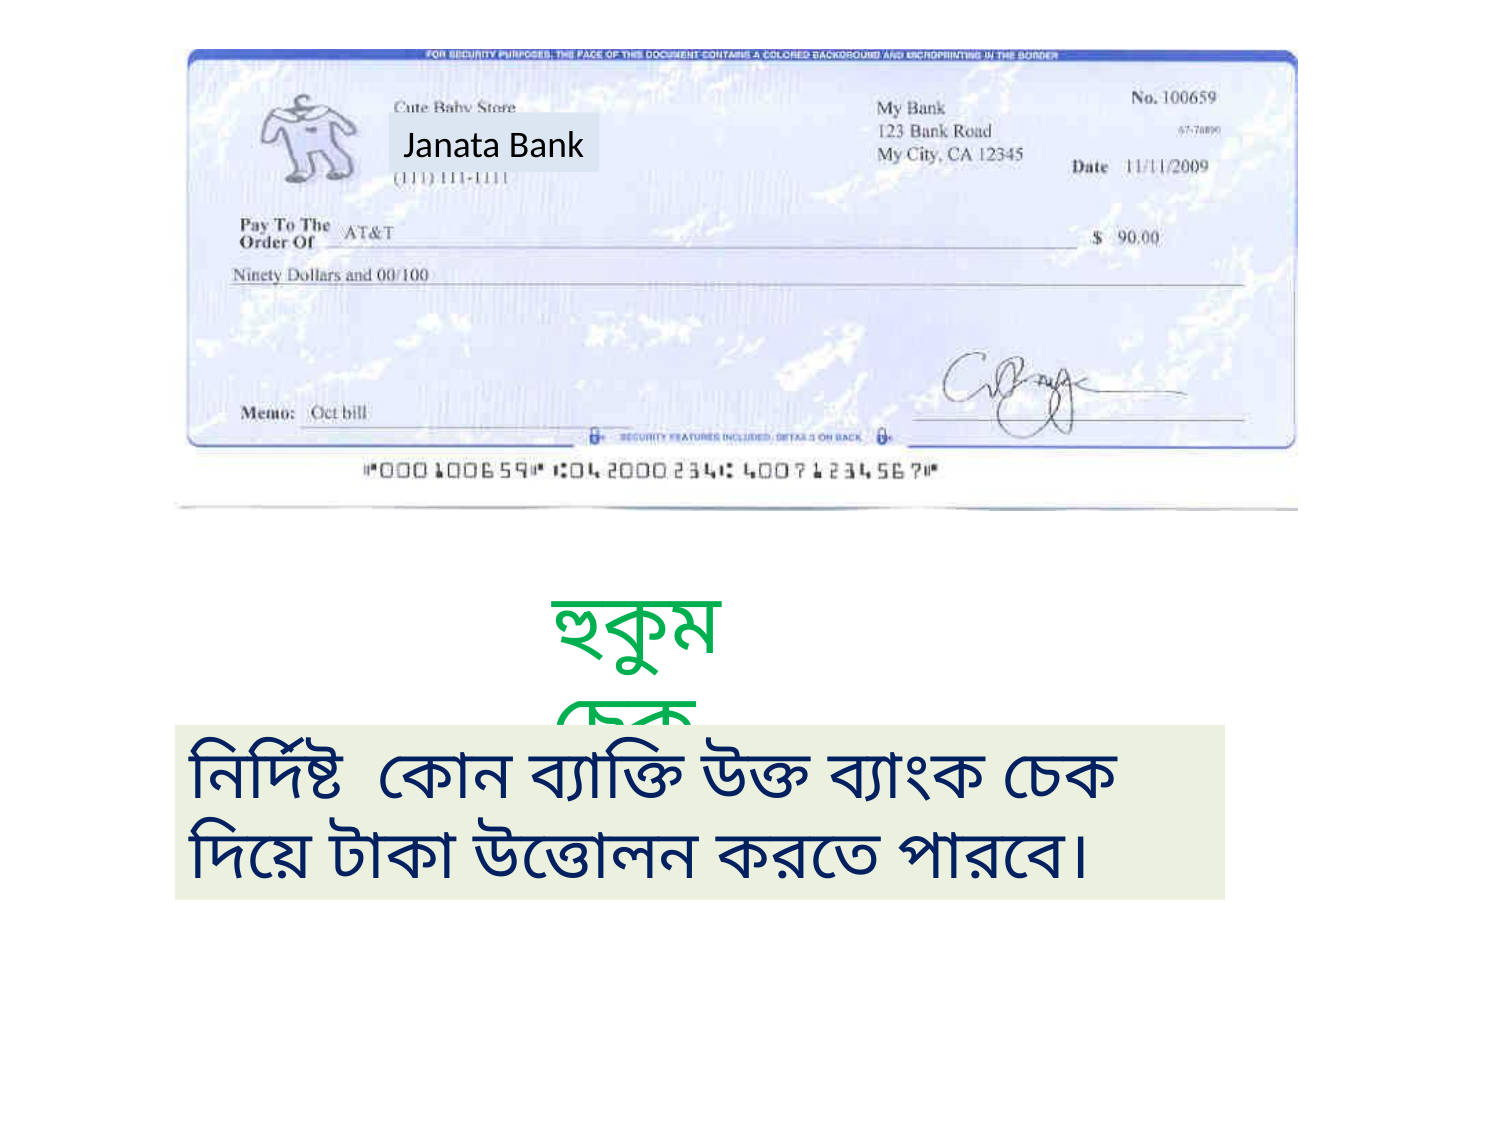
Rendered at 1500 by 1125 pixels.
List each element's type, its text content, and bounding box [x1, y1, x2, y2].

text_box হুকুম চেক [537, 562, 838, 724]
text_box নির্দিষ্ট কোন ব্যাক্তি উক্ত ব্যাংক চেক দিয়ে টাকা উত্তোলন করতে পারবে। [174, 724, 1225, 900]
picture [174, 49, 1298, 512]
